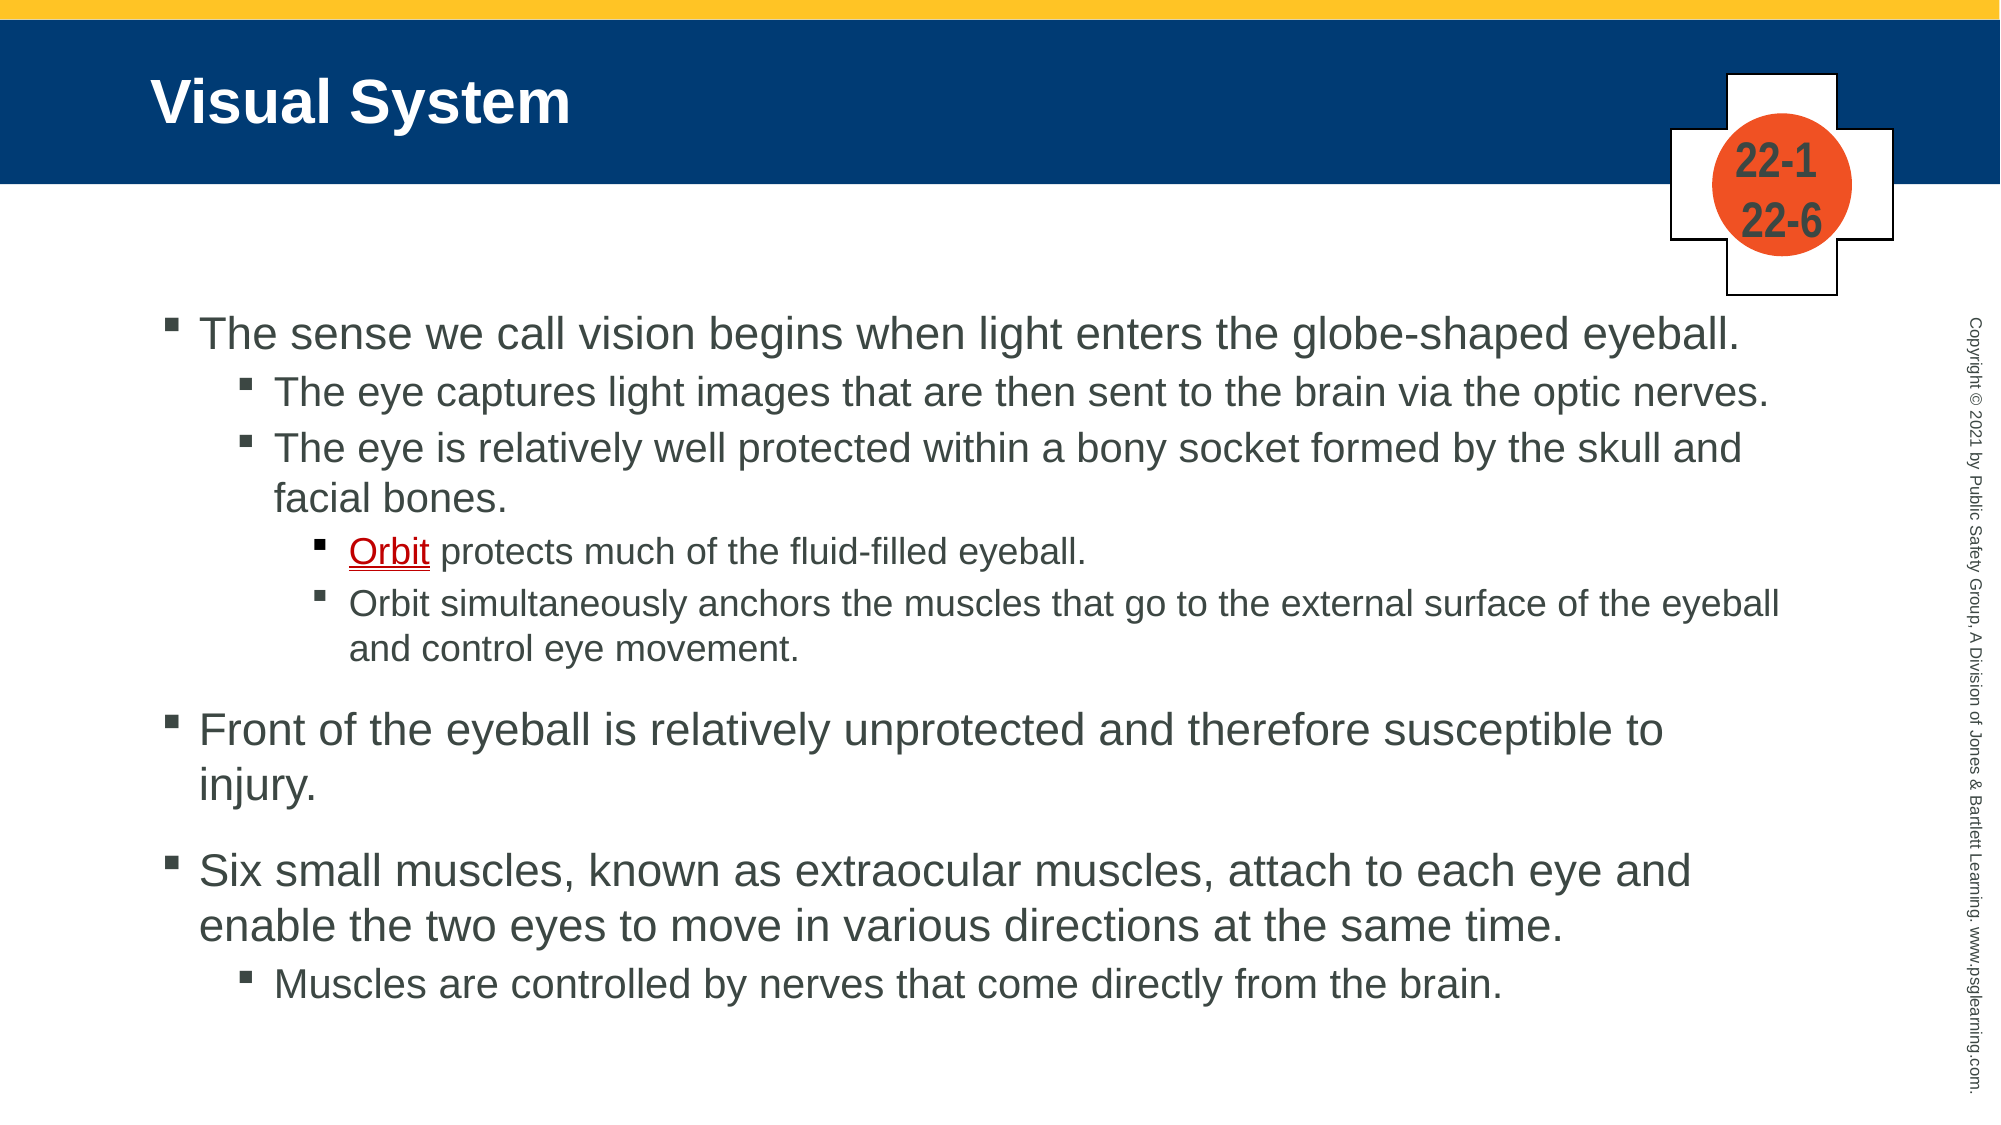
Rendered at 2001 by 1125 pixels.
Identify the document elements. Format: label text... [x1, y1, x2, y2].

list The sense we call vision begins when light enters the globe-shaped eyeball. The eye captures light images that are then sent to the brain via the optic nerves. The eye is relatively well protected within a bony socket formed by the skull and facial bones. Orbit protects much of the fluid-filled eyeball. Orbit simultaneously anchors the muscles that go to the external surface of the eyeball and control eye movement. Front of the eyeball is relatively unprotected and therefore susceptible to injury. Six small muscles, known as extraocular muscles, attach to each eye and enable the two eyes to move in various directions at the same time. Muscles are controlled by nerves that come directly from the brain. [146, 295, 1808, 1031]
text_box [1671, 73, 1893, 295]
title Visual System [0, 19, 2000, 185]
